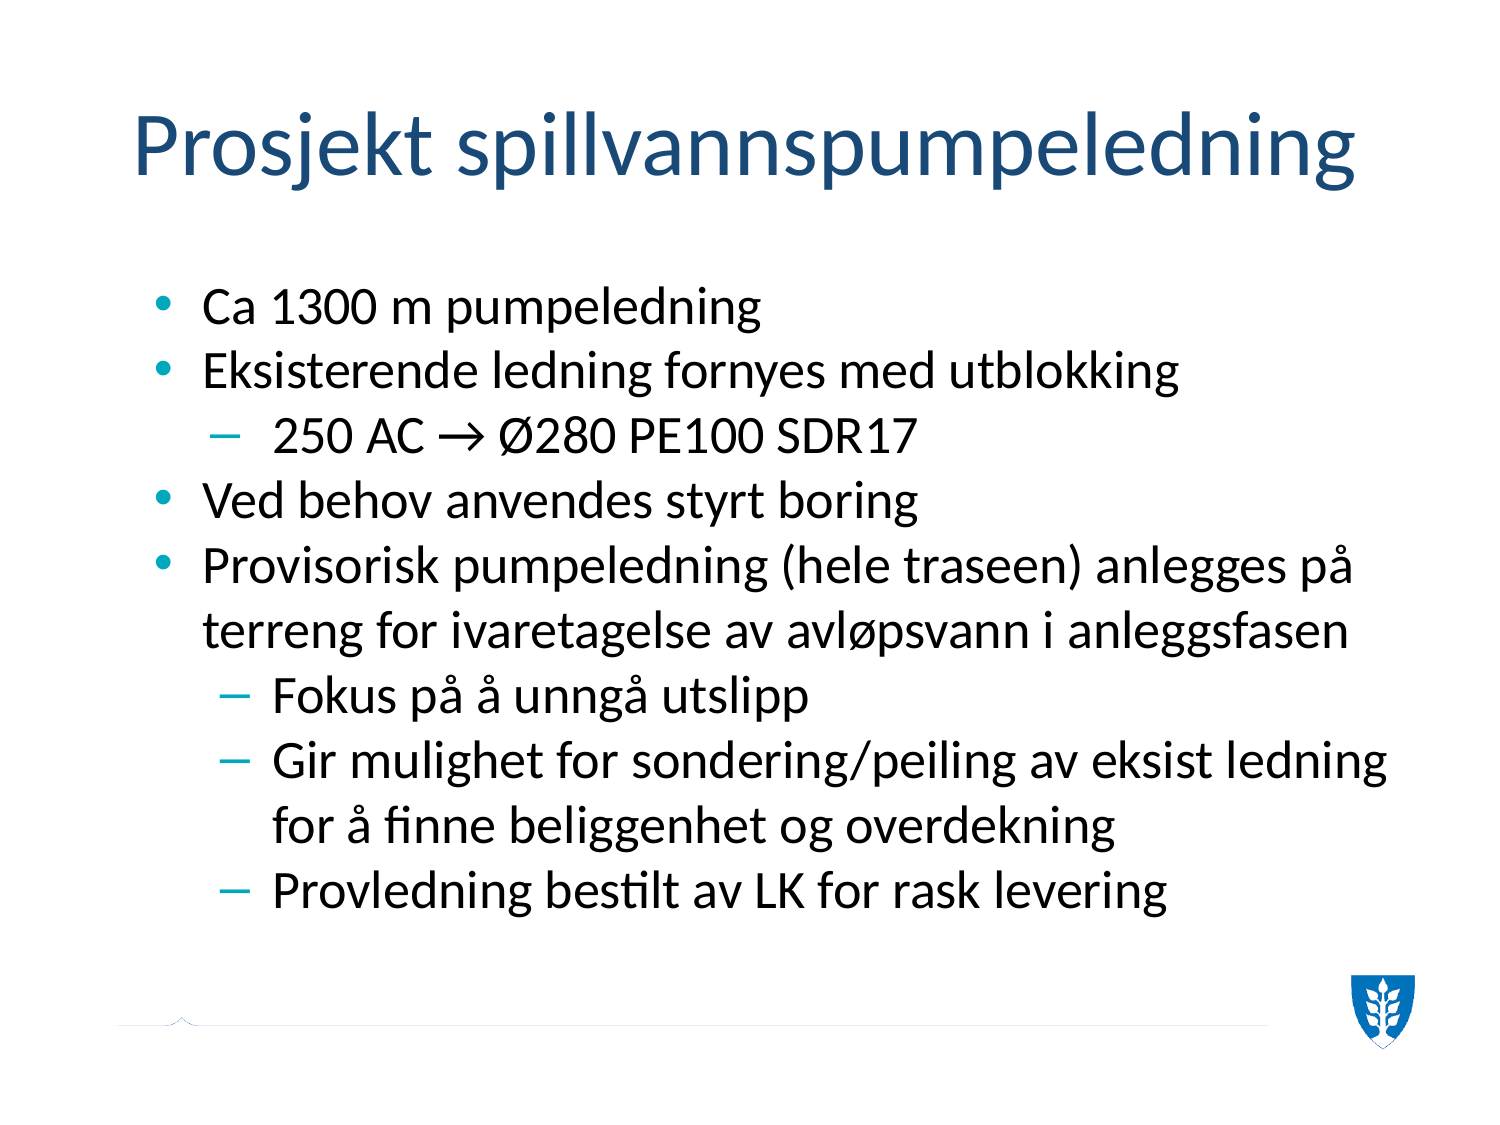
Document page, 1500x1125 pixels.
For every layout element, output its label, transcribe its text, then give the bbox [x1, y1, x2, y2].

title Prosjekt spillvannspumpeledning [117, 45, 1412, 233]
picture [0, 971, 1500, 1093]
list Ca 1300 m pumpeledning Eksisterende ledning fornyes med utblokking 250 AC → Ø280 PE100 SDR17 Ved behov anvendes styrt boring Provisorisk pumpeledning (hele traseen) anlegges på terreng for ivaretagelse av avløpsvann i anleggsfasen Fokus på å unngå utslipp Gir mulighet for sondering/peiling av eksist ledning for å finne beliggenhet og overdekning Provledning bestilt av LK for rask levering [117, 262, 1412, 937]
